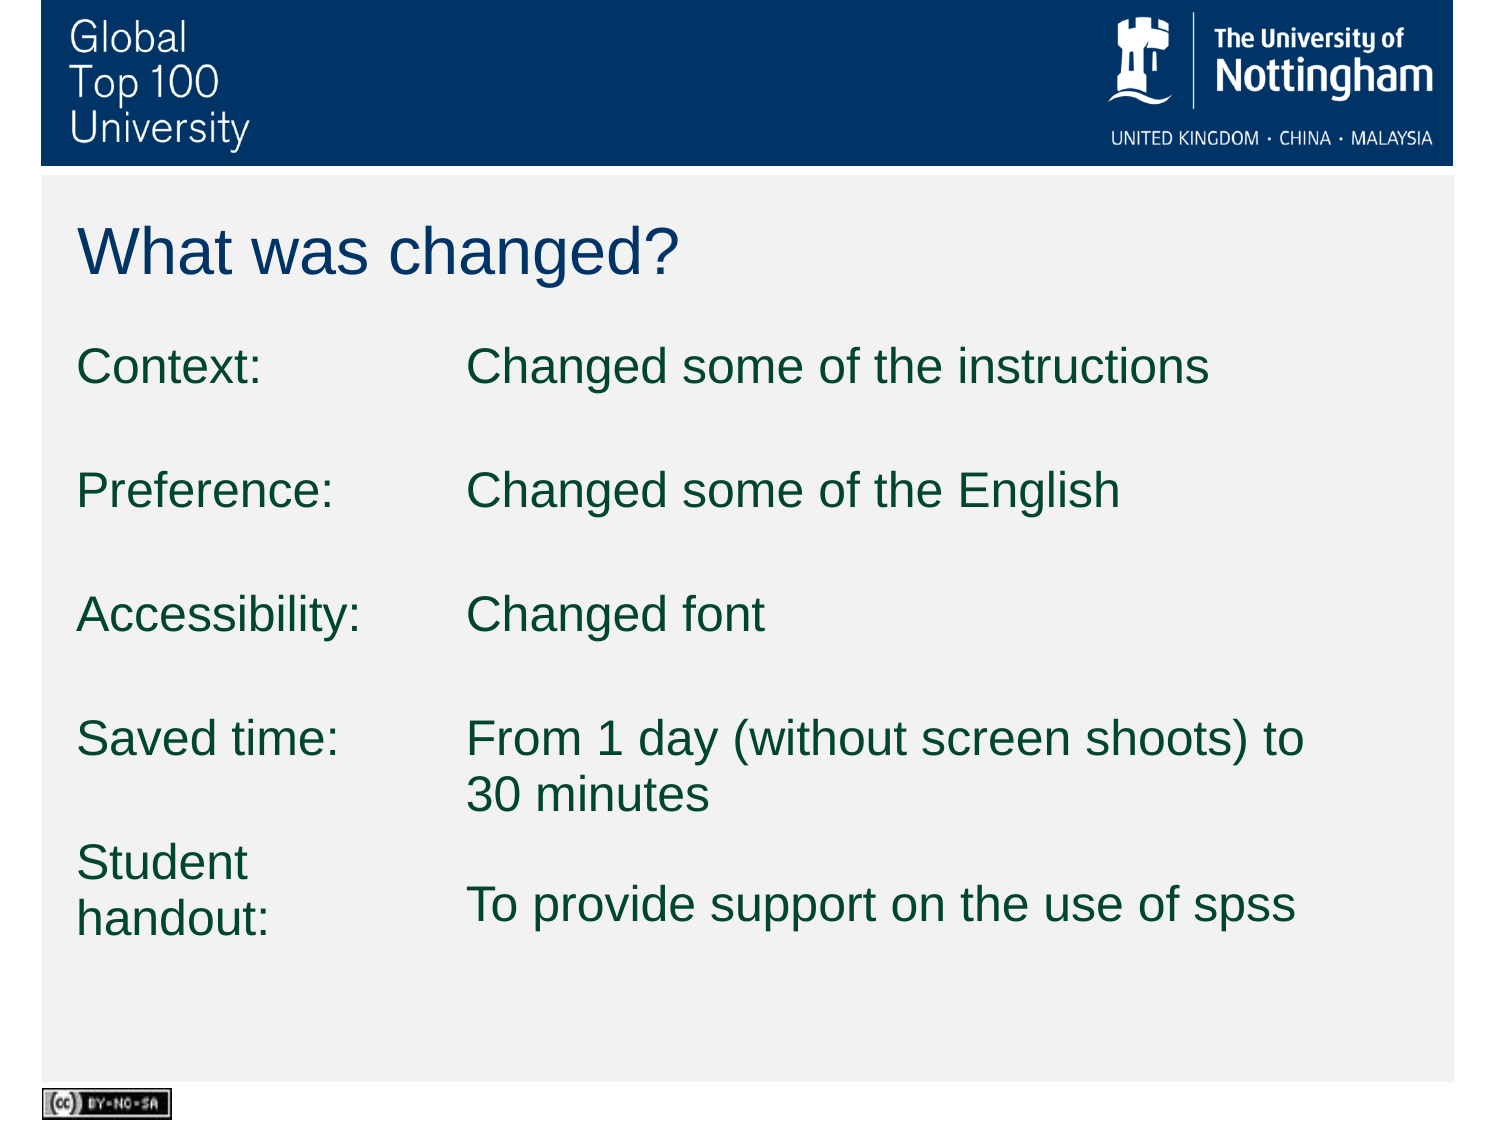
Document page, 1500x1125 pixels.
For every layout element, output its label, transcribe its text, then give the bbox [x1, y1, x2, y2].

picture [42, 1088, 172, 1120]
table_header Context: Preference: Accessibility: Saved time: Student handout: [65, 388, 455, 1000]
table_header Changed some of the instructions Changed some of the English Changed font From 1 day (without screen shoots) to 30 minutes To provide support on the use of spss [455, 338, 1482, 1000]
picture [41, 0, 1453, 117]
text_box [0, 117, 1500, 193]
title What was changed? [62, 199, 1338, 388]
